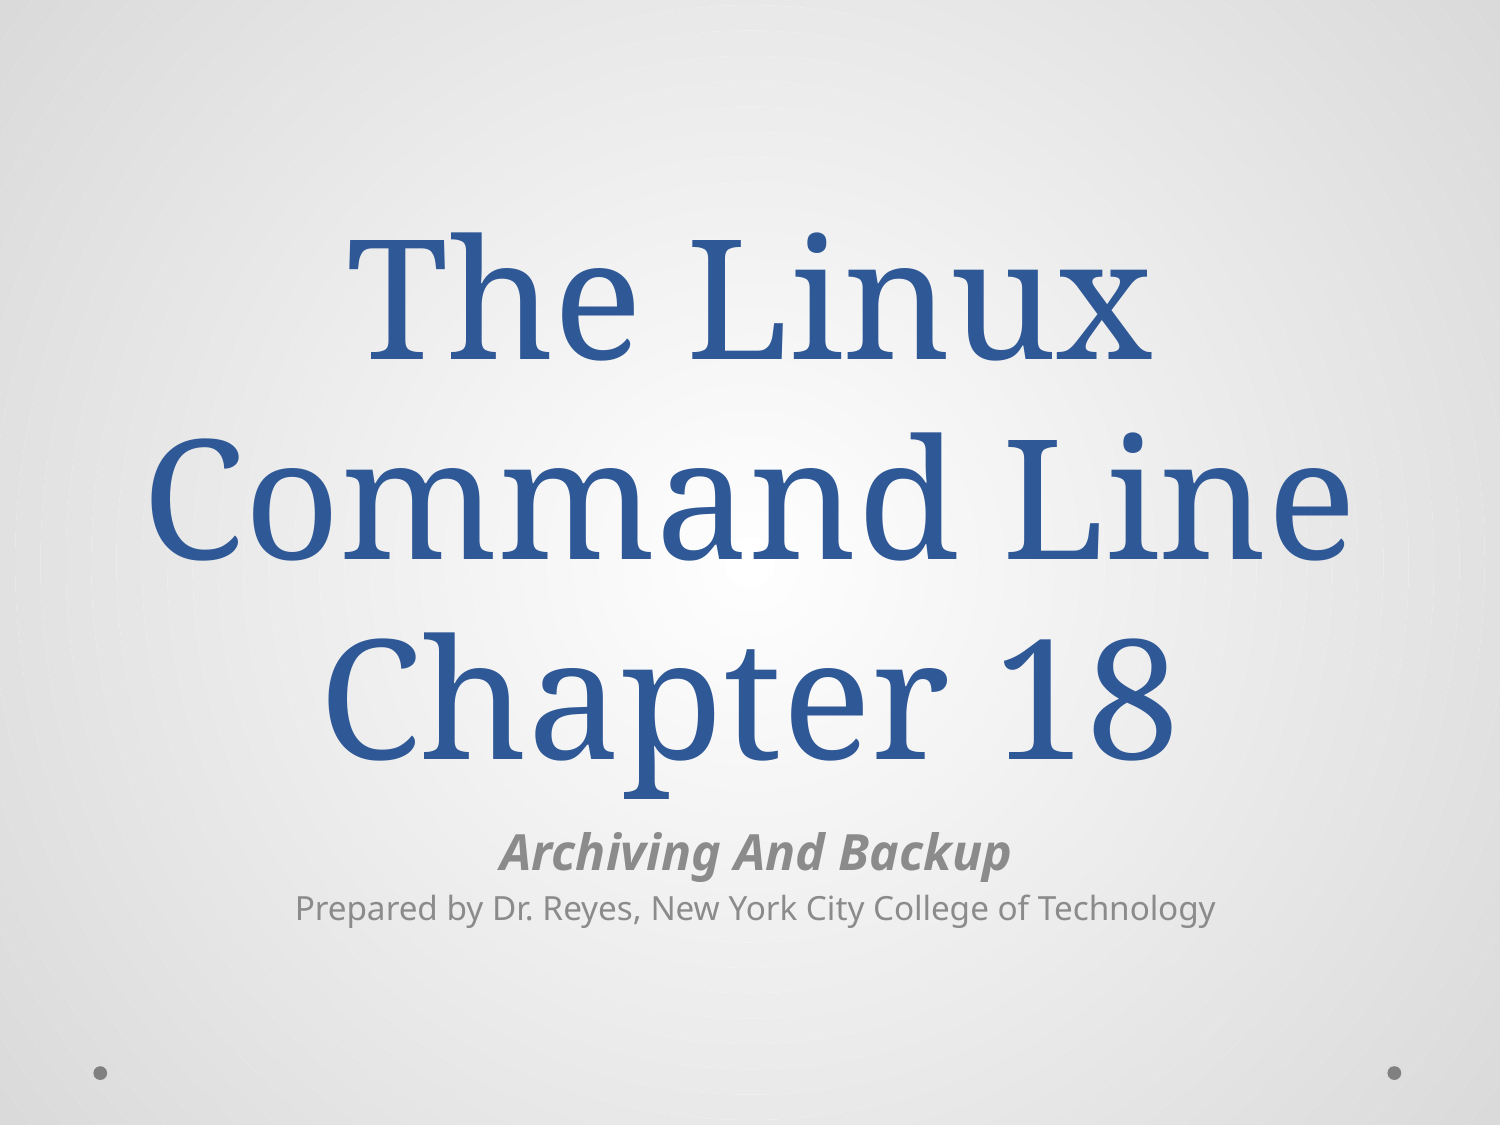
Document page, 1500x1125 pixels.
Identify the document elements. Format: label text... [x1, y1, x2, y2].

title The Linux Command Line Chapter 18 [112, 99, 1388, 800]
subtitle Archiving And Backup Prepared by Dr. Reyes, New York City College of Technology [187, 812, 1325, 1013]
